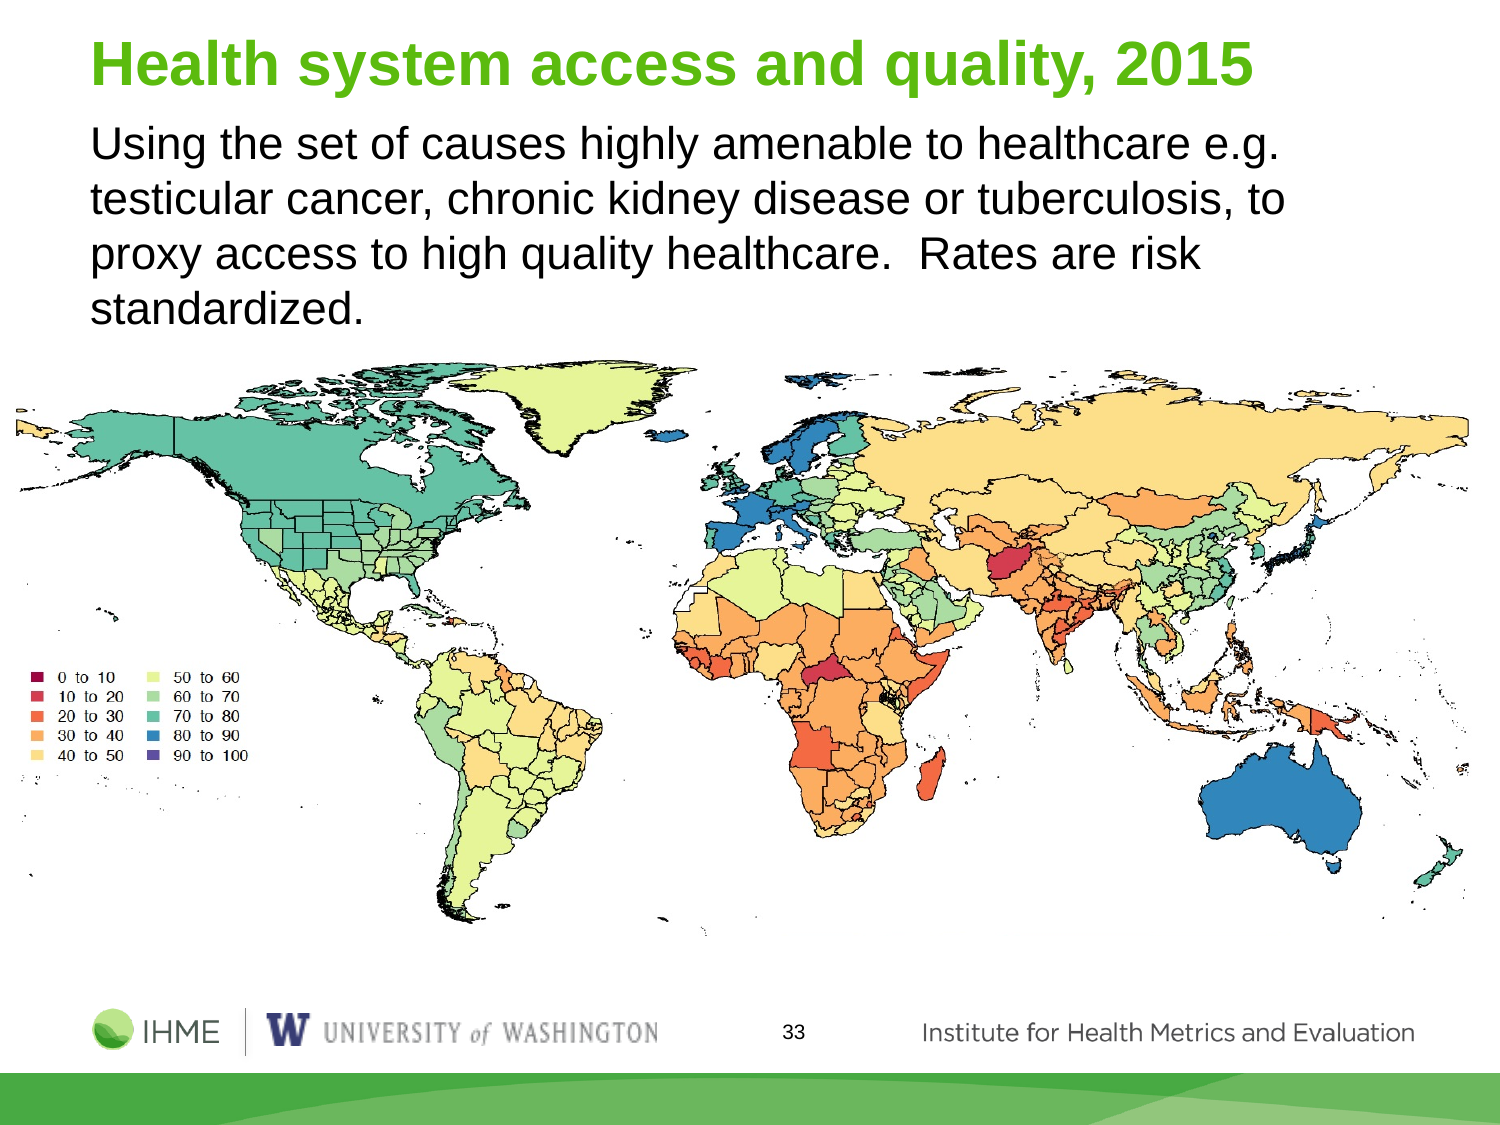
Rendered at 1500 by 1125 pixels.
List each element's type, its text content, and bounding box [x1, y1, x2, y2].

picture [92, 1008, 219, 1050]
picture [915, 1015, 1420, 1047]
text_box Using the set of causes highly amenable to healthcare e.g. testicular cancer, chronic kidney disease or tuberculosis, to proxy access to high quality healthcare. Rates are risk standardized. [74, 106, 1425, 296]
slide_number 33 [765, 1011, 822, 1052]
picture [0, 1073, 1500, 1125]
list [12, 327, 1490, 936]
title Health system access and quality, 2015 [75, 15, 1419, 106]
